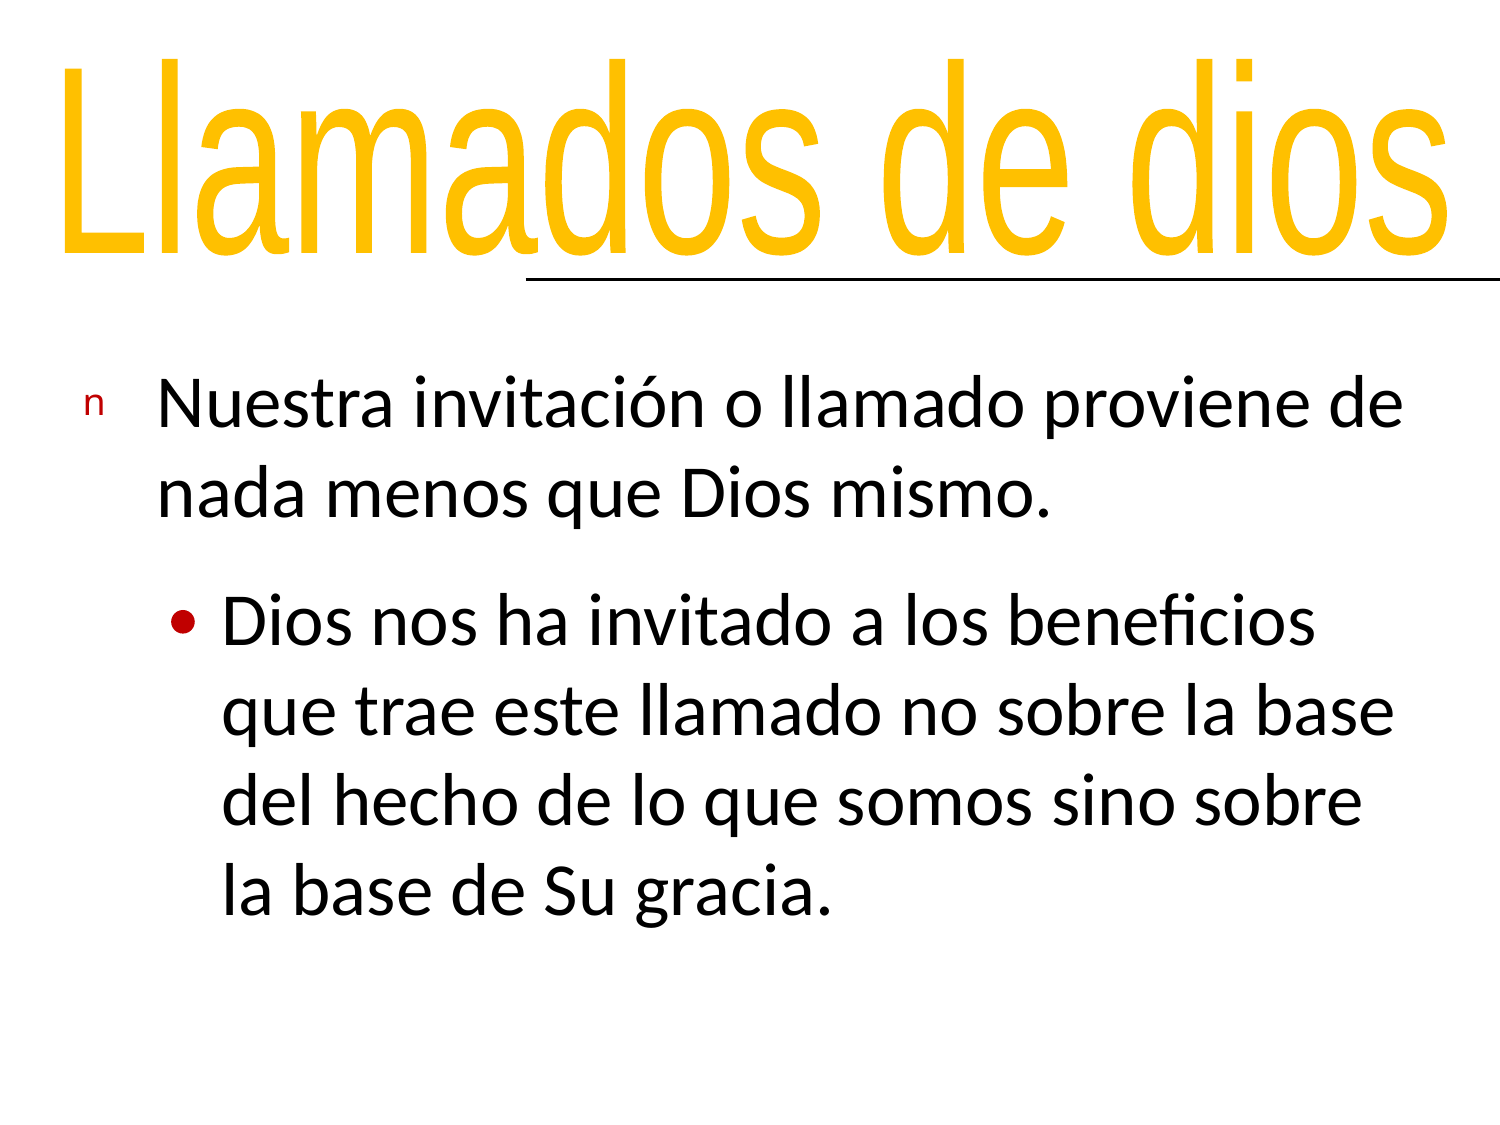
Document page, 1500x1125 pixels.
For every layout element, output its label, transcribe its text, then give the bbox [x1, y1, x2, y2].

text_box Dios nos ha invitado a los beneficios que trae este llamado no sobre la base del hecho de lo que somos sino sobre la base de Su gracia. [206, 562, 1424, 938]
text_box Nuestra invitación o llamado proviene de nada menos que Dios mismo. [142, 345, 1483, 541]
text_box n [67, 370, 121, 431]
text_box [169, 607, 197, 636]
